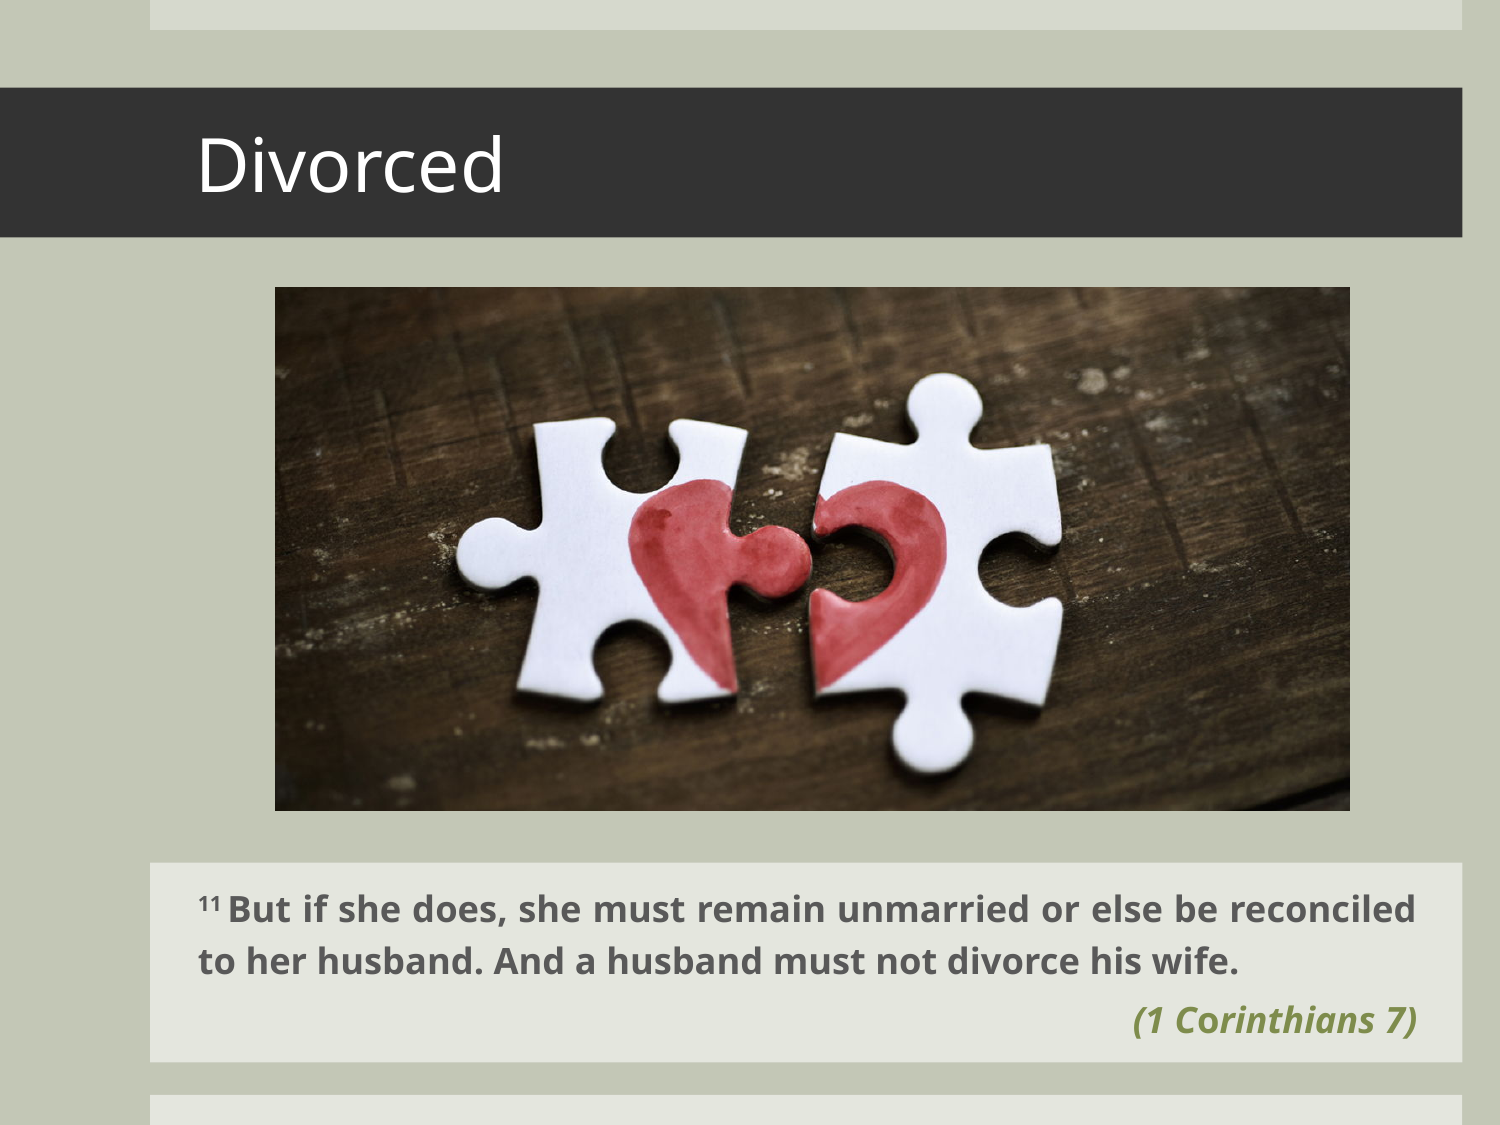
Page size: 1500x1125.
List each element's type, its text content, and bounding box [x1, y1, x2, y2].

subtitle 11 But if she does, she must remain unmarried or else be reconciled to her husband. And a husband must not divorce his wife. (1 Corinthians 7) [150, 862, 1463, 1063]
picture [274, 286, 1351, 811]
title Divorced [0, 87, 1463, 238]
